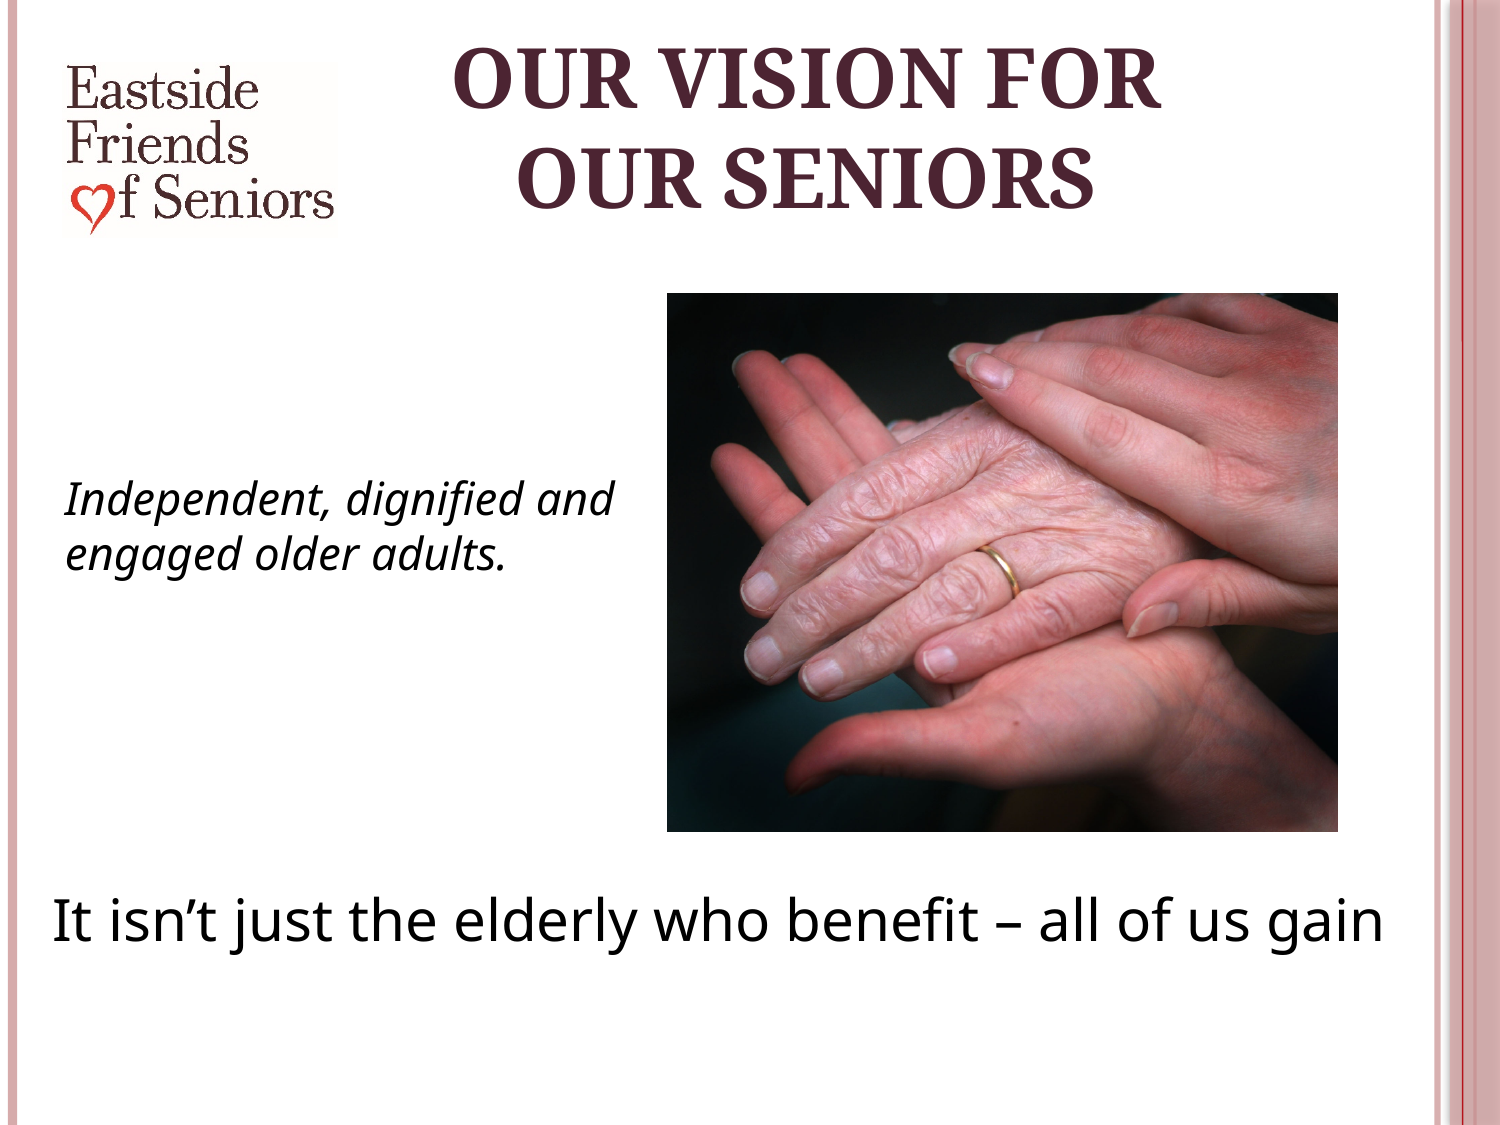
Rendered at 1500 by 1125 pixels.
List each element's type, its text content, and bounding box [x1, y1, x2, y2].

text_box It isn’t just the elderly who benefit – all of us gain [37, 875, 1413, 961]
list Independent, dignified and engaged older adults. [50, 462, 638, 625]
title Our Vision for our Seniors [350, 45, 1263, 233]
picture [62, 62, 338, 238]
picture [667, 293, 1338, 832]
